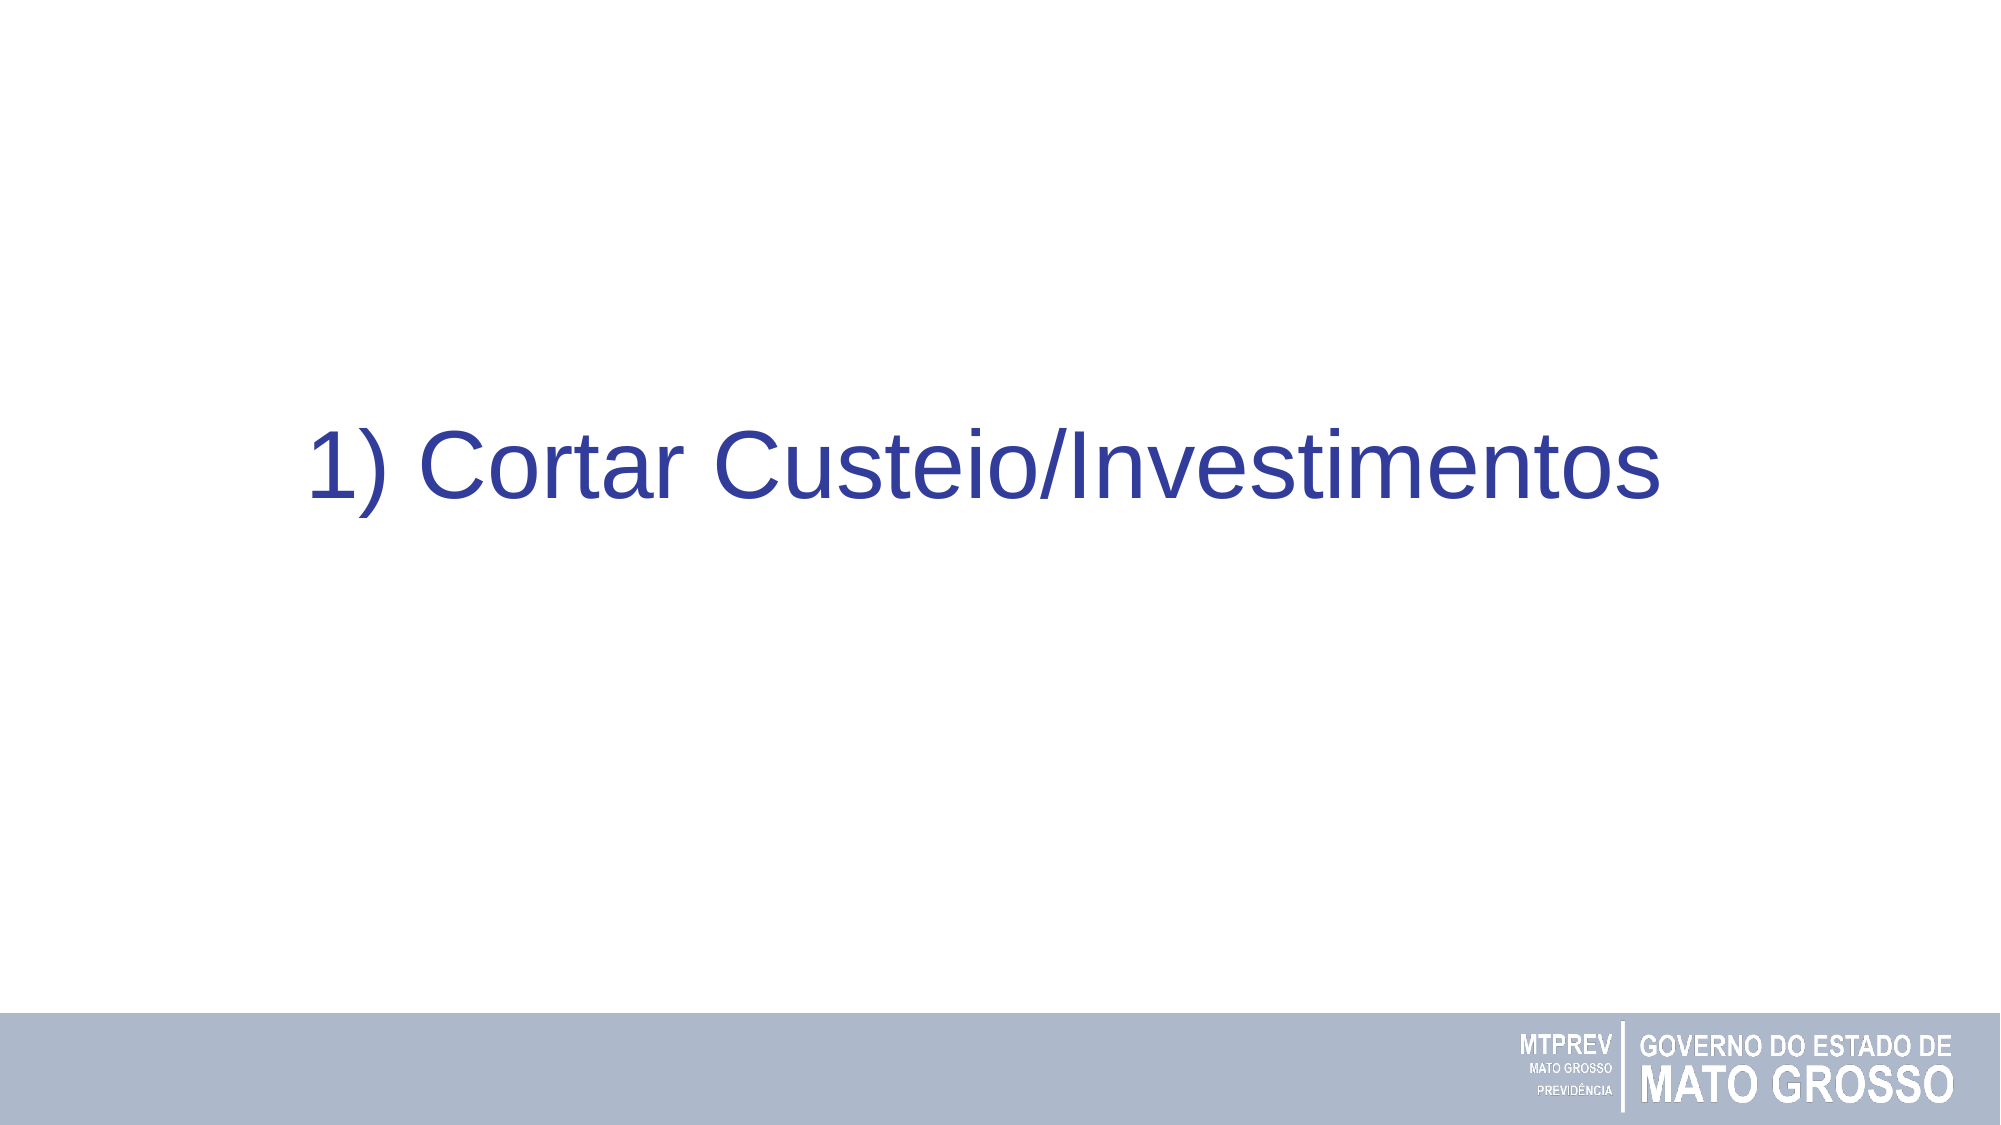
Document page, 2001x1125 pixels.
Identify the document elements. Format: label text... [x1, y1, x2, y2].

text_box 1) Cortar Custeio/Investimentos [0, 374, 1984, 589]
picture [1490, 985, 1984, 1125]
